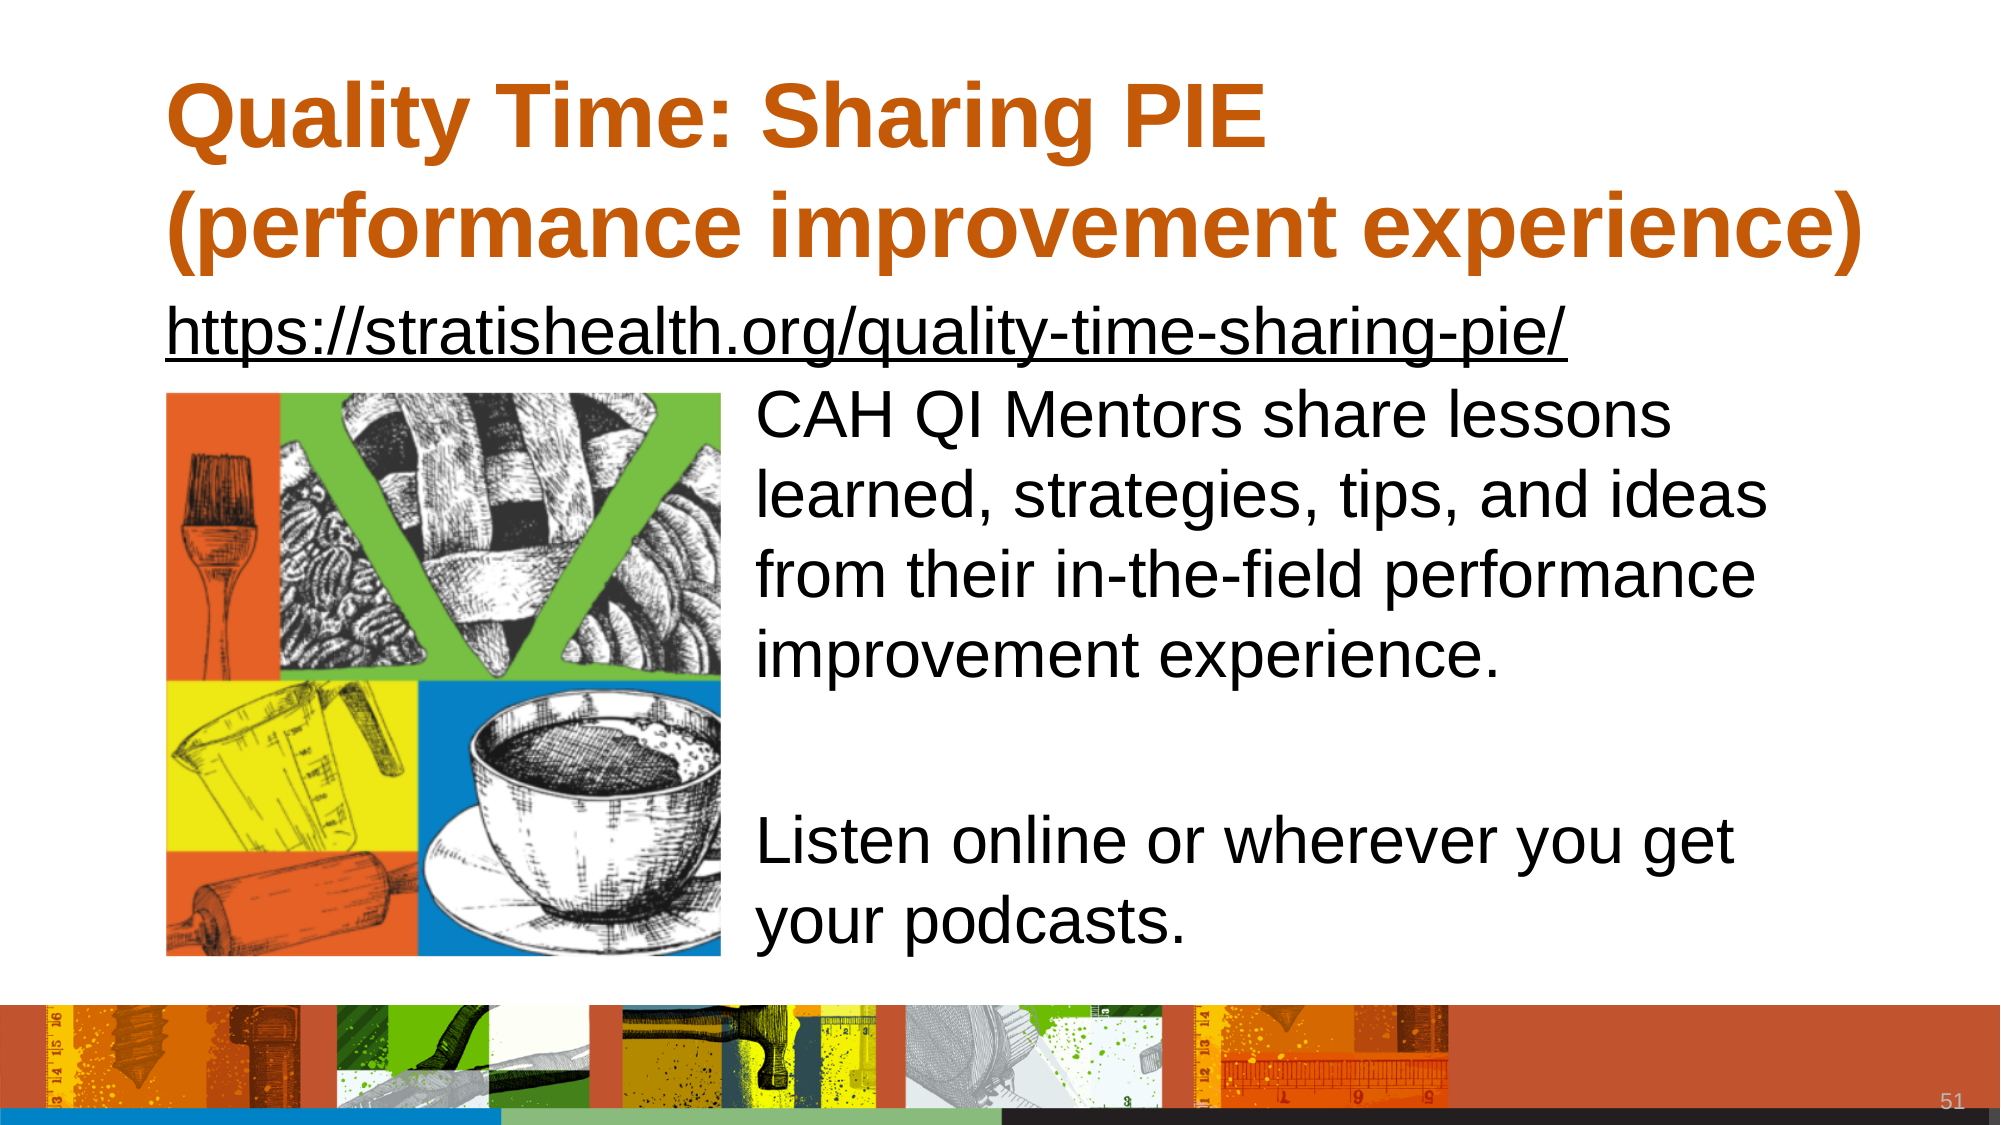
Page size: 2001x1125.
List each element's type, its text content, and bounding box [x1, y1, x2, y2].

text_box https://stratishealth.org/quality-time-sharing-pie/ [150, 280, 1850, 401]
picture [149, 373, 741, 966]
slide_number 50 [1514, 1075, 1981, 1125]
picture [1851, 1005, 2000, 1125]
list CAH QI Mentors share lessons learned, strategies, tips, and ideas from their in-the-field performance improvement experience. Listen online or wherever you get your podcasts. [739, 362, 1851, 1085]
picture [0, 1005, 1514, 1125]
title Quality Time: Sharing PIE (performance improvement experience) [149, 99, 1907, 232]
